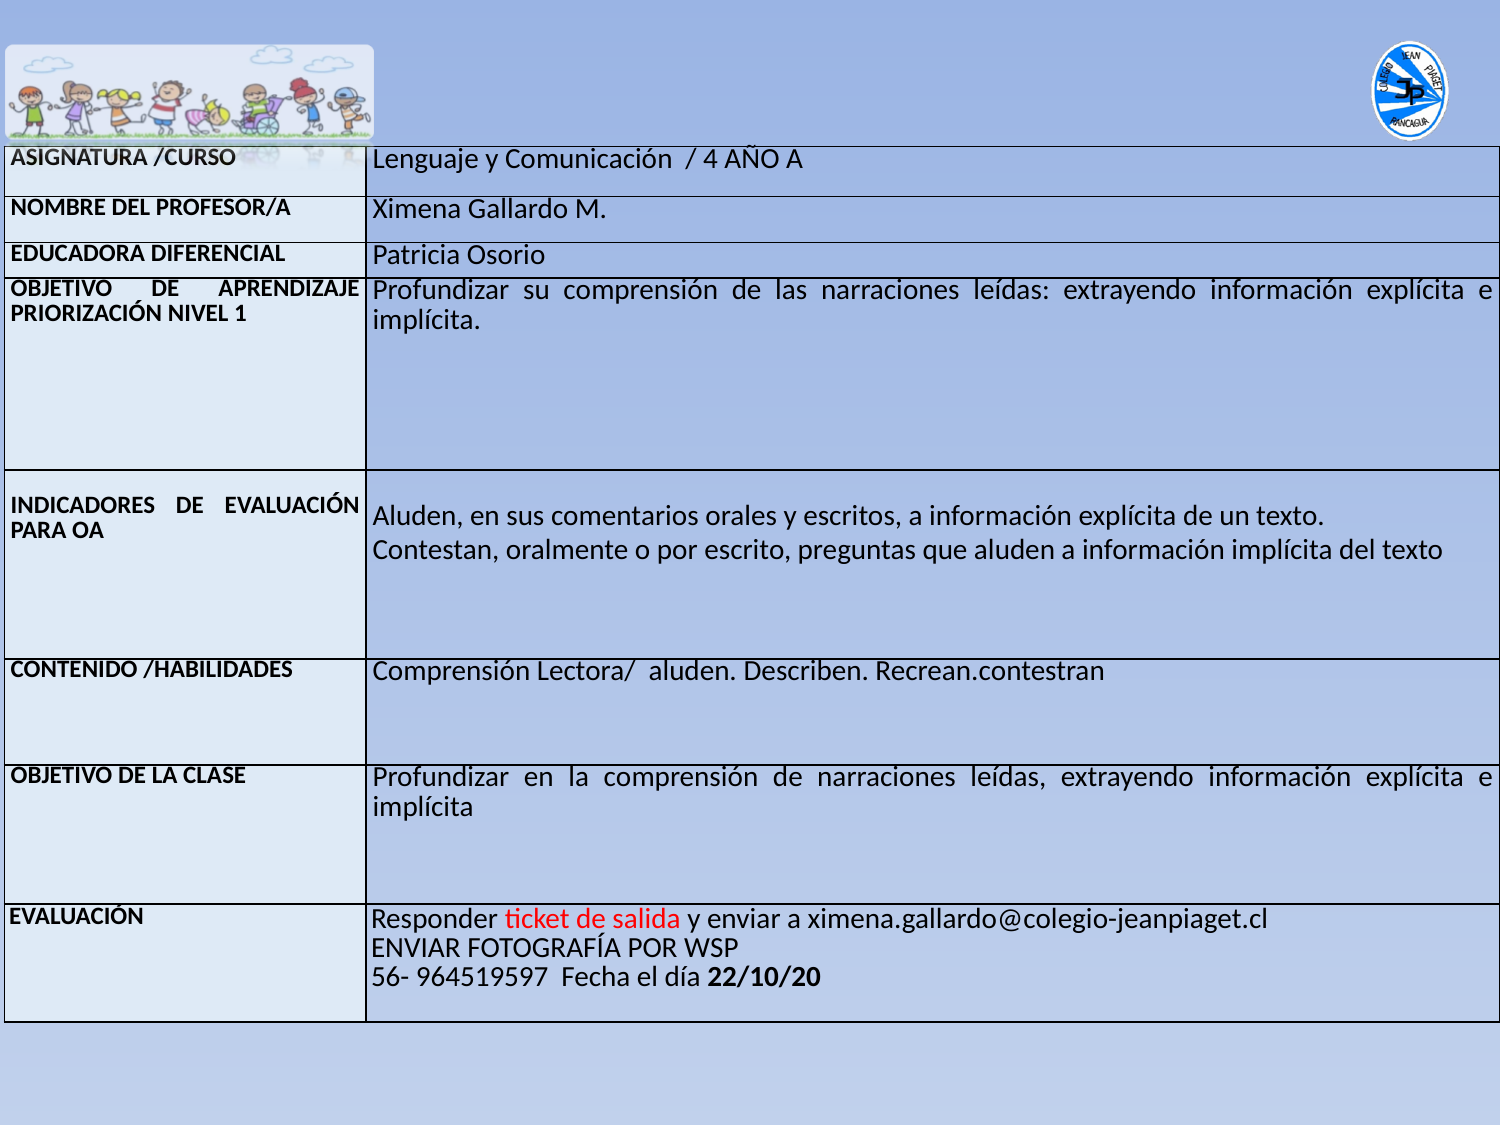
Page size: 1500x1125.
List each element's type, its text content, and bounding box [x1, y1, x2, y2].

picture [1352, 38, 1471, 142]
table_cell Patricia Osorio [367, 243, 1499, 277]
table_cell OBJETIVO DE LA CLASE [5, 766, 365, 903]
table_cell EVALUACIÓN [5, 905, 365, 1021]
table_cell Responder ticket de salida y enviar a ximena.gallardo@colegio-jeanpiaget.cl ENVIAR FOTOGRAFÍA POR WSP 56- 964519597 Fecha el día 22/10/20 [367, 905, 1499, 1021]
table_cell OBJETIVO DE APRENDIZAJE PRIORIZACIÓN NIVEL 1 [5, 279, 365, 469]
table_header Lenguaje y Comunicación / 4 AÑO A [382, 147, 1499, 196]
table_cell Aluden, en sus comentarios orales y escritos, a información explícita de un texto. Contestan, oralmente o por escrito, preguntas que aluden a información implícita del texto [367, 471, 1499, 658]
table_cell INDICADORES DE EVALUACIÓN PARA OA [5, 471, 365, 658]
table_cell Profundizar en la comprensión de narraciones leídas, extrayendo información explícita e implícita [367, 766, 1499, 903]
table_cell Comprensión Lectora/ aluden. Describen. Recrean.contestran [367, 660, 1499, 764]
table_cell Ximena Gallardo M. [381, 197, 1499, 242]
table_cell EDUCADORA DIFERENCIAL [5, 247, 365, 277]
table_cell CONTENIDO /HABILIDADES [5, 660, 365, 764]
picture [0, 42, 378, 241]
table_cell Profundizar su comprensión de las narraciones leídas: extrayendo información explícita e implícita. [367, 279, 1499, 469]
